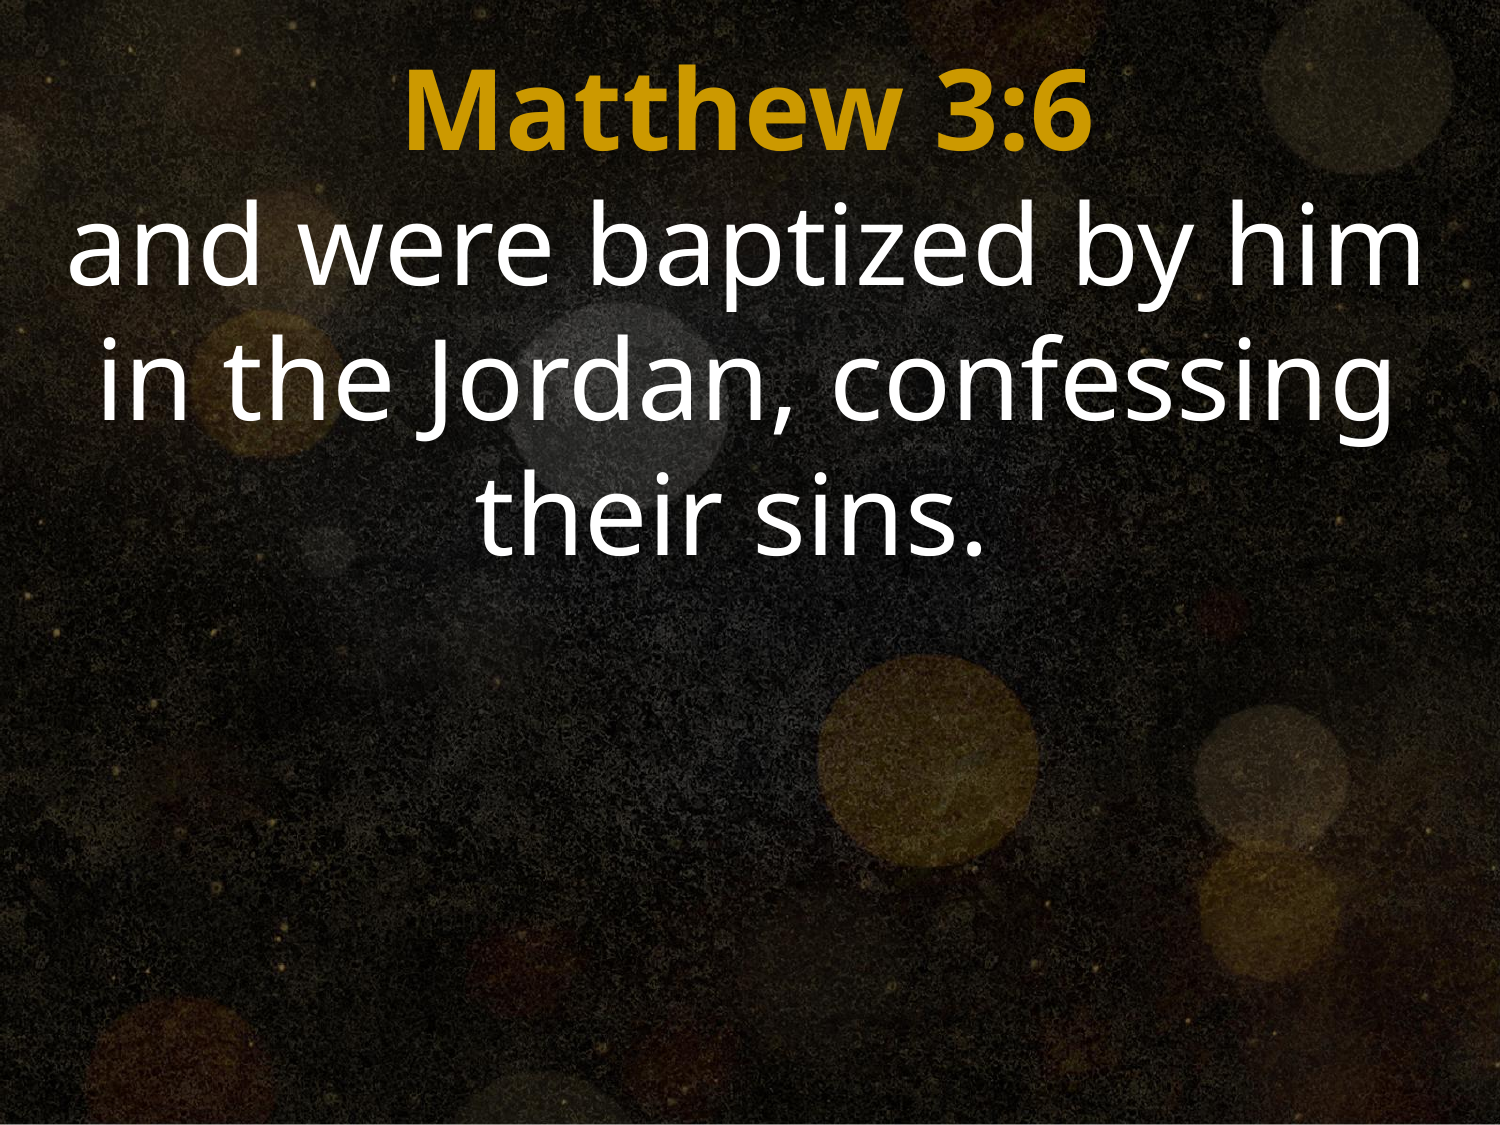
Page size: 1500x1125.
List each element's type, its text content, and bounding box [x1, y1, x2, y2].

text_box Matthew 3:6 and were baptized by him in the Jordan, confessing their sins. [29, 31, 1465, 586]
picture [0, 0, 1500, 1125]
